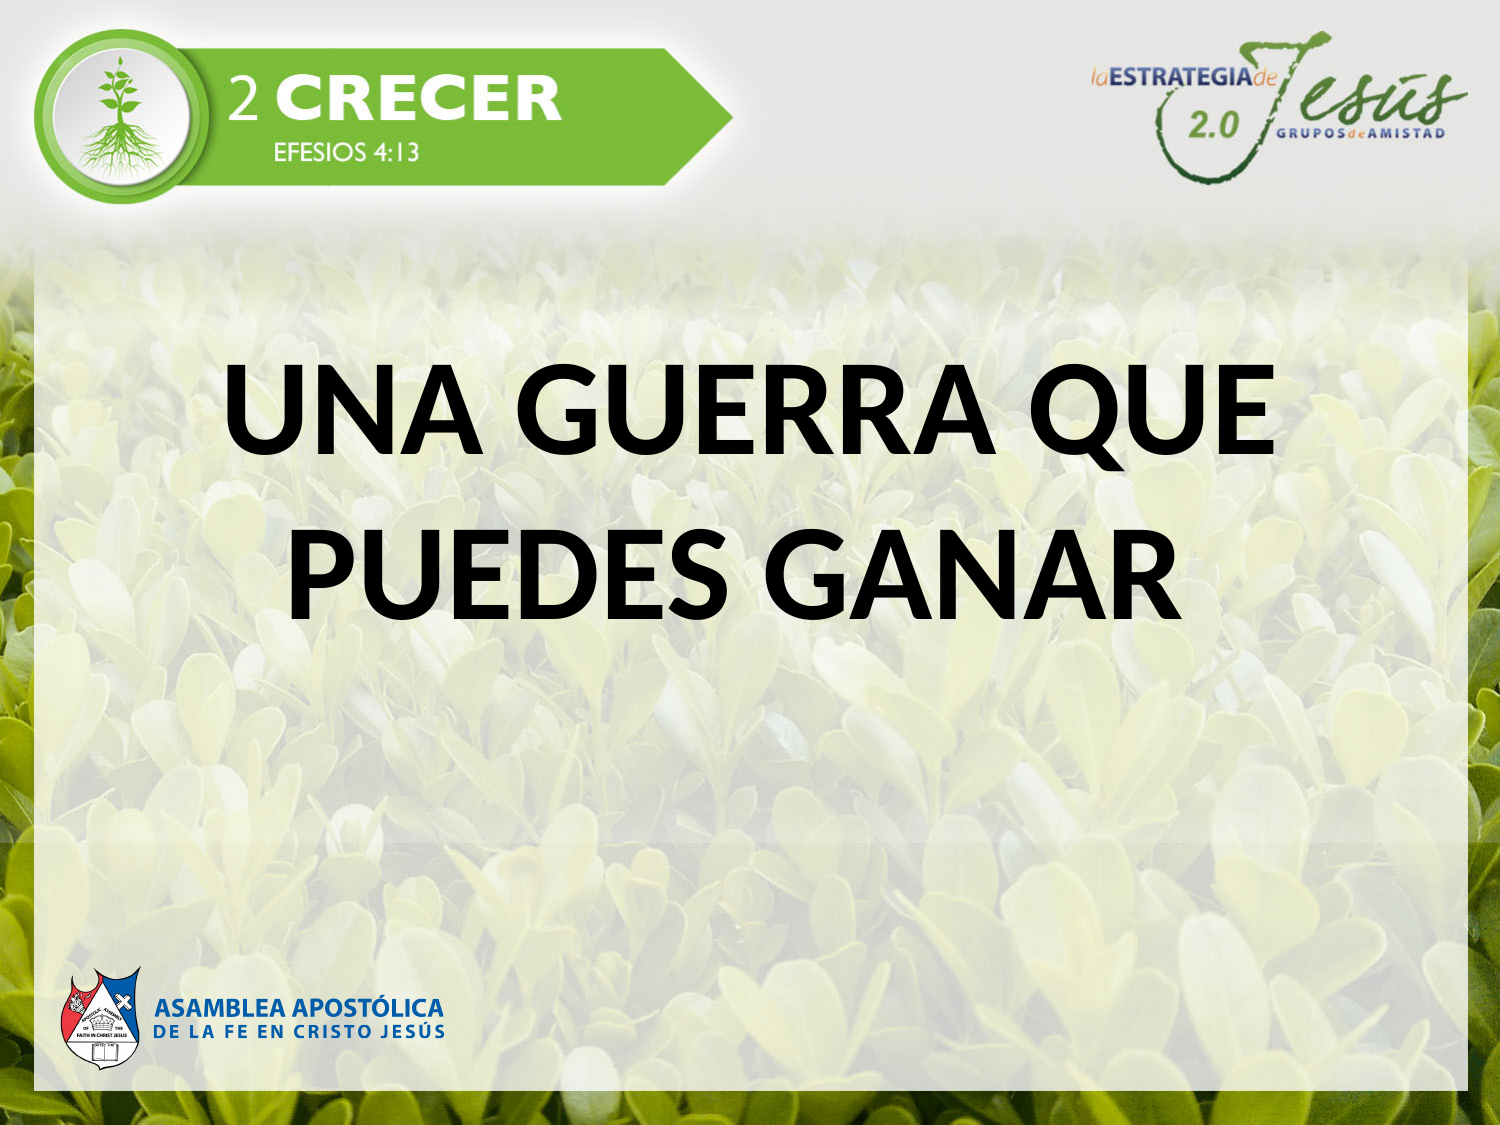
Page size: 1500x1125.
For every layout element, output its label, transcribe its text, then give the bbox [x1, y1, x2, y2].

list UNA GUERRA QUE PUEDES GANAR [75, 309, 1425, 823]
picture [0, 0, 1500, 1125]
